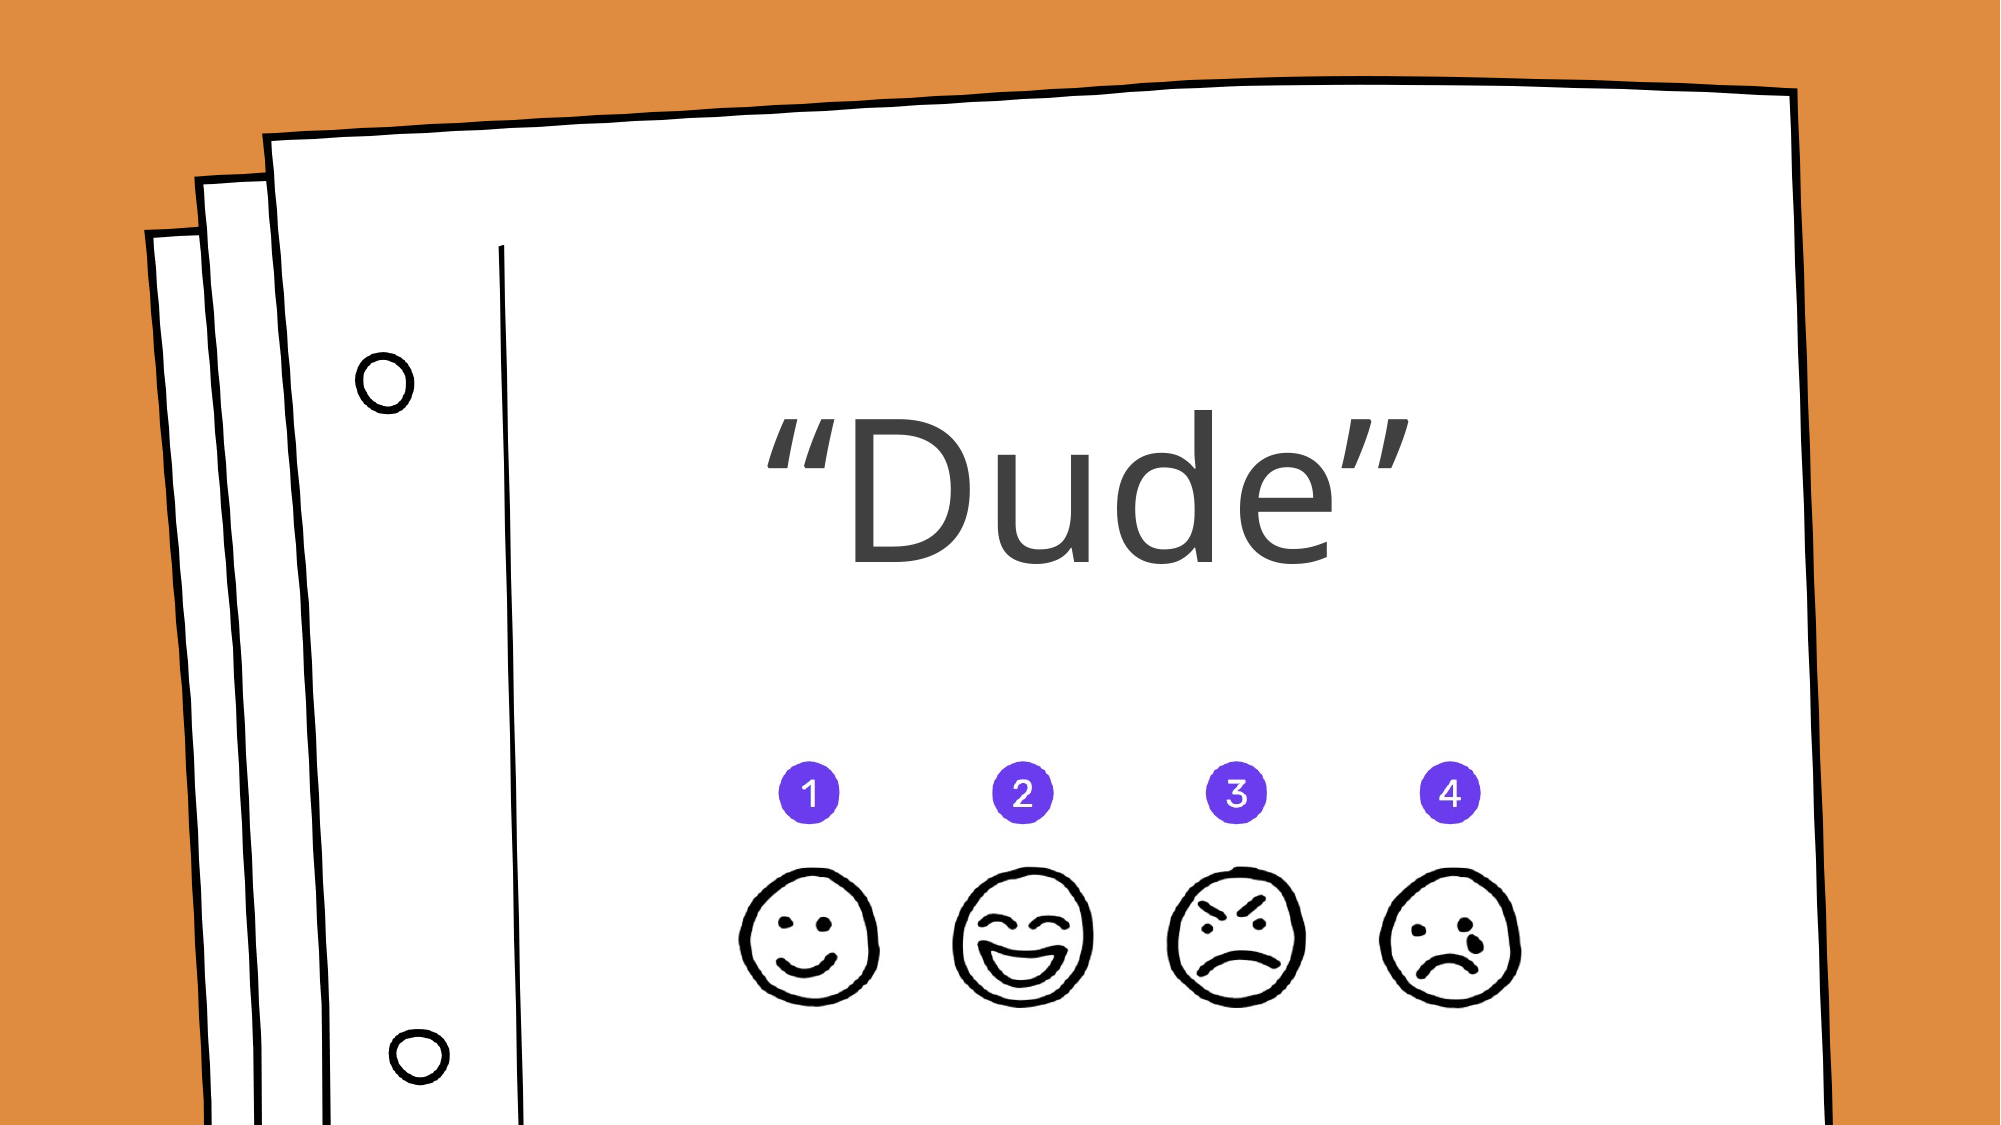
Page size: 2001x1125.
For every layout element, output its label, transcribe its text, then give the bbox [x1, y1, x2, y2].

picture [144, 76, 1855, 1125]
title “Dude” [750, 381, 1589, 495]
